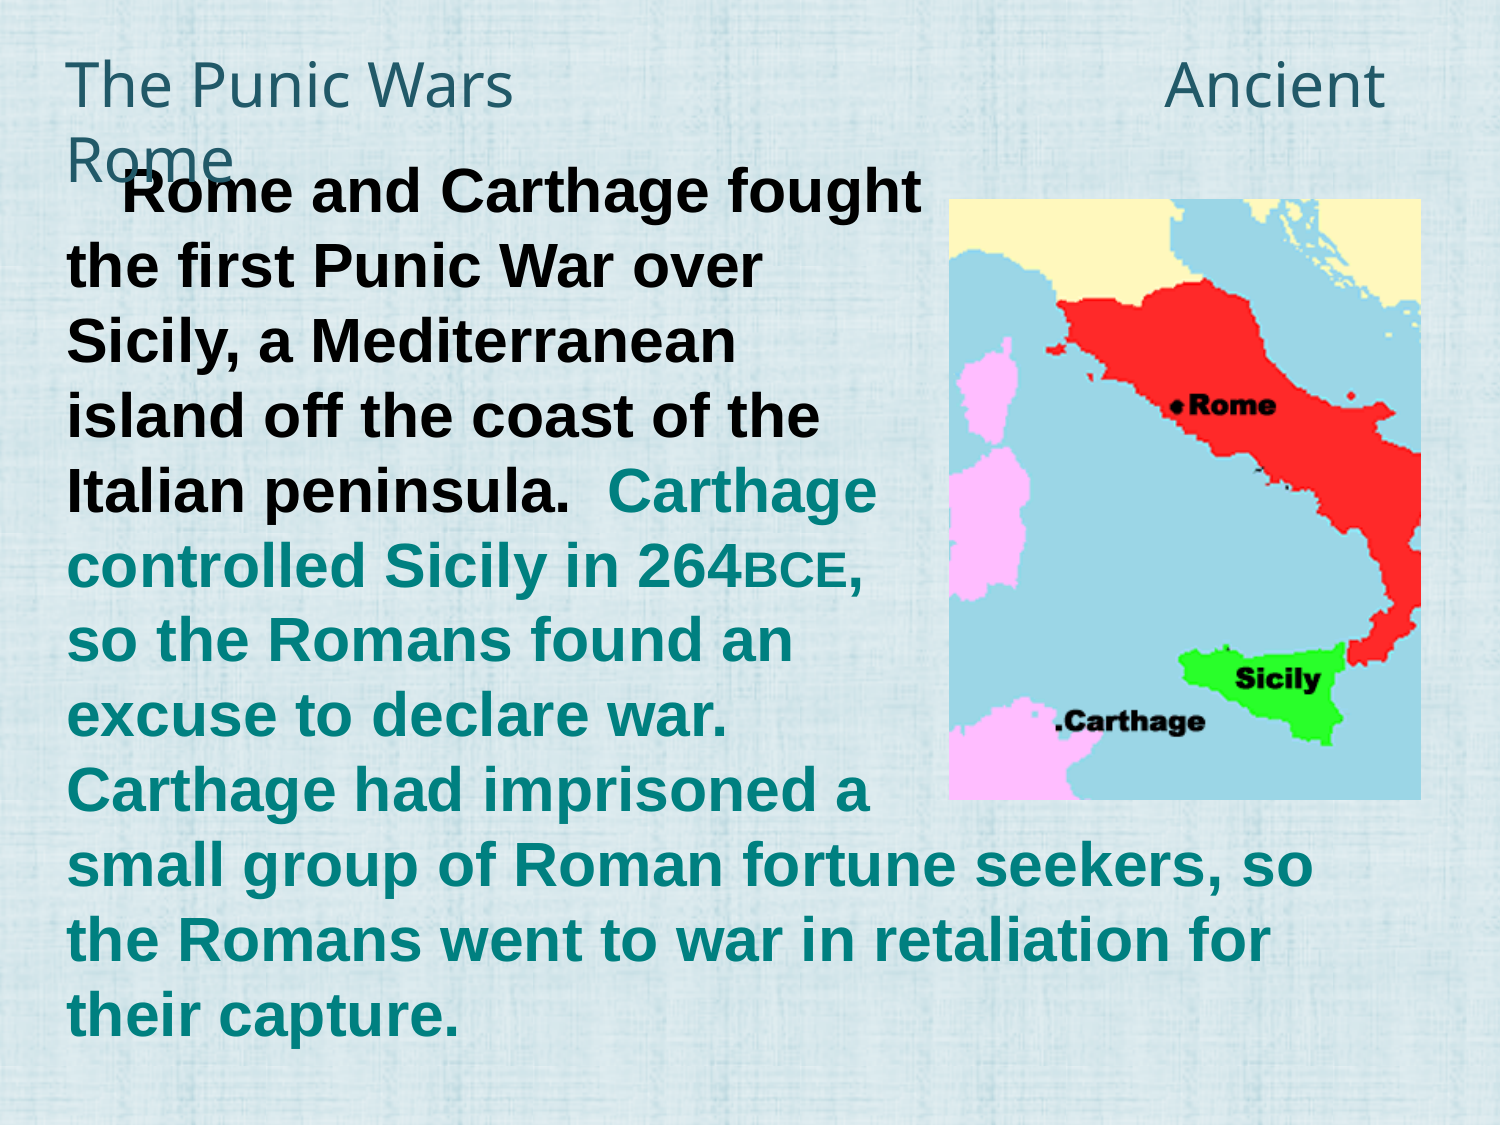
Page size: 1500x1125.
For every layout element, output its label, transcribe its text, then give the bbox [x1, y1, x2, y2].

text_box Rome and Carthage fought the first Punic War over Sicily, a Mediterranean island off the coast of the Italian peninsula. Carthage controlled Sicily in 264BCE, so the Romans found an excuse to declare war. Carthage had imprisoned a small group of Roman fortune seekers, so the Romans went to war in retaliation for their capture. [51, 203, 1427, 1057]
picture [948, 199, 1421, 801]
text_box The Punic Wars Ancient Rome [49, 37, 1475, 203]
